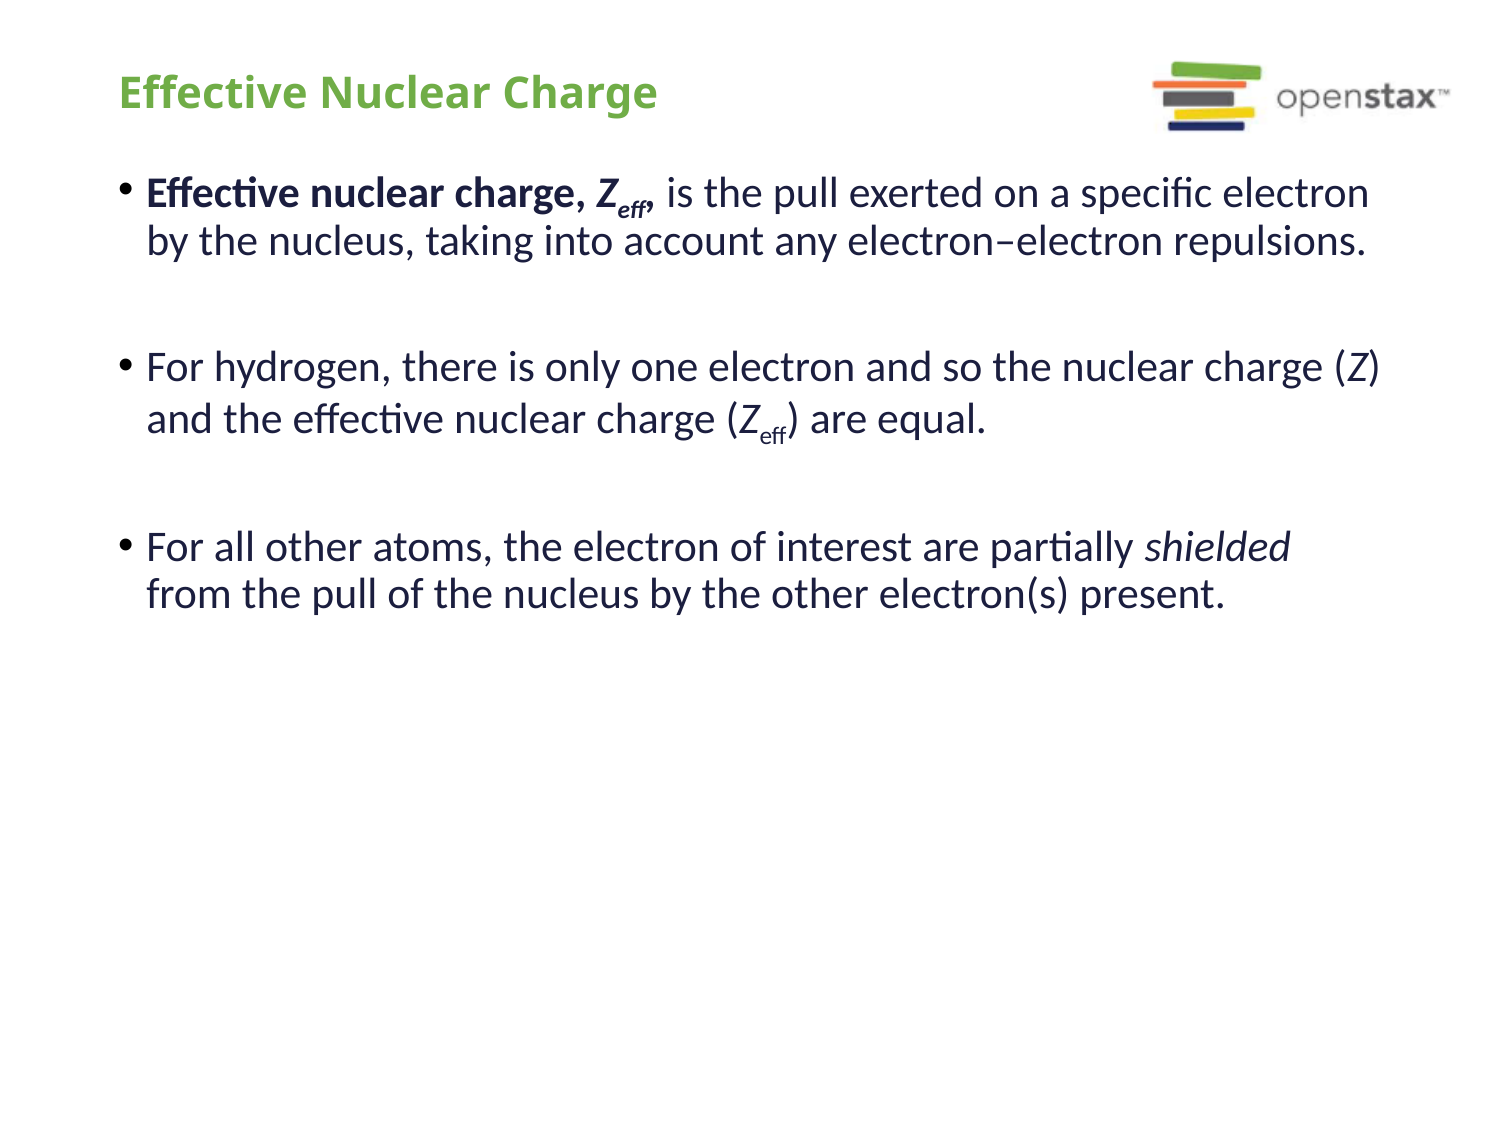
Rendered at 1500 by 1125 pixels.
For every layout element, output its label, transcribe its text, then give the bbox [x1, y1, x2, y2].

title Effective Nuclear Charge [103, 59, 1397, 130]
picture [1151, 59, 1452, 134]
list Effective nuclear charge, Zeff, is the pull exerted on a specific electron by the nucleus, taking into account any electron–electron repulsions. For hydrogen, there is only one electron and so the nuclear charge (Z) and the effective nuclear charge (Zeff) are equal. For all other atoms, the electron of interest are partially shielded from the pull of the nucleus by the other electron(s) present. [103, 156, 1397, 961]
